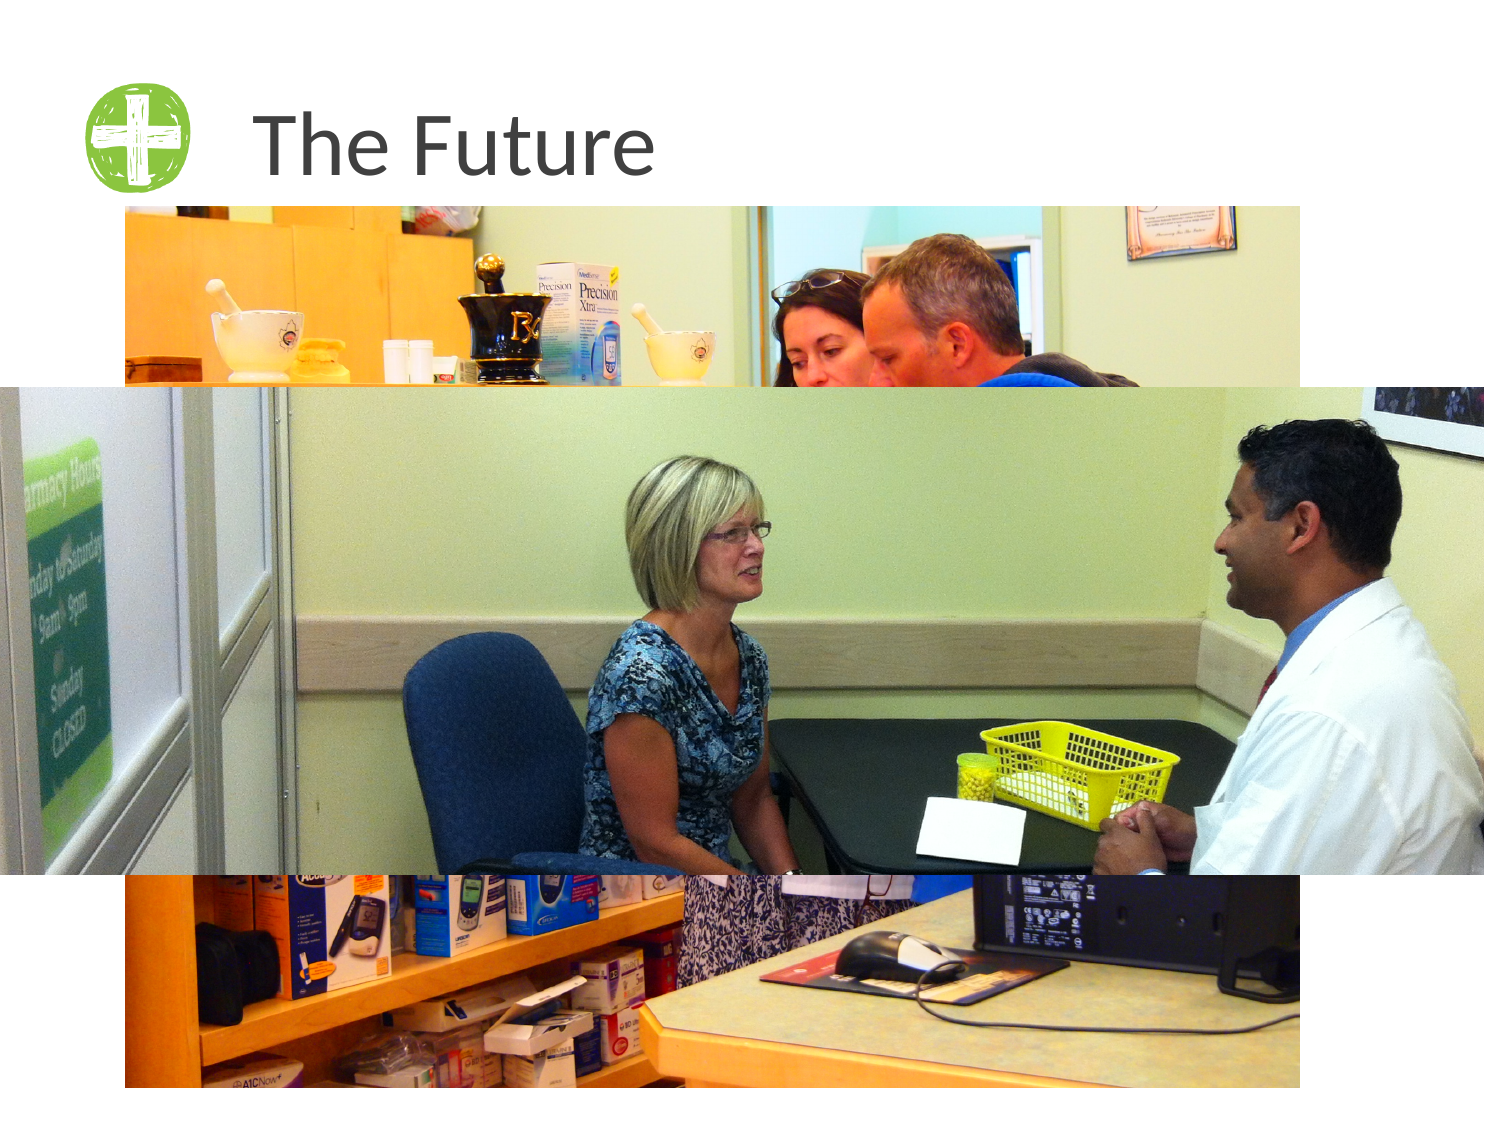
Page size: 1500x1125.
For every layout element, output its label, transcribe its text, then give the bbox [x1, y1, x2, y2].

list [0, 387, 1485, 876]
picture [74, 74, 201, 201]
picture [124, 205, 1301, 387]
title The Future [237, 45, 1425, 233]
picture [124, 876, 1301, 1088]
